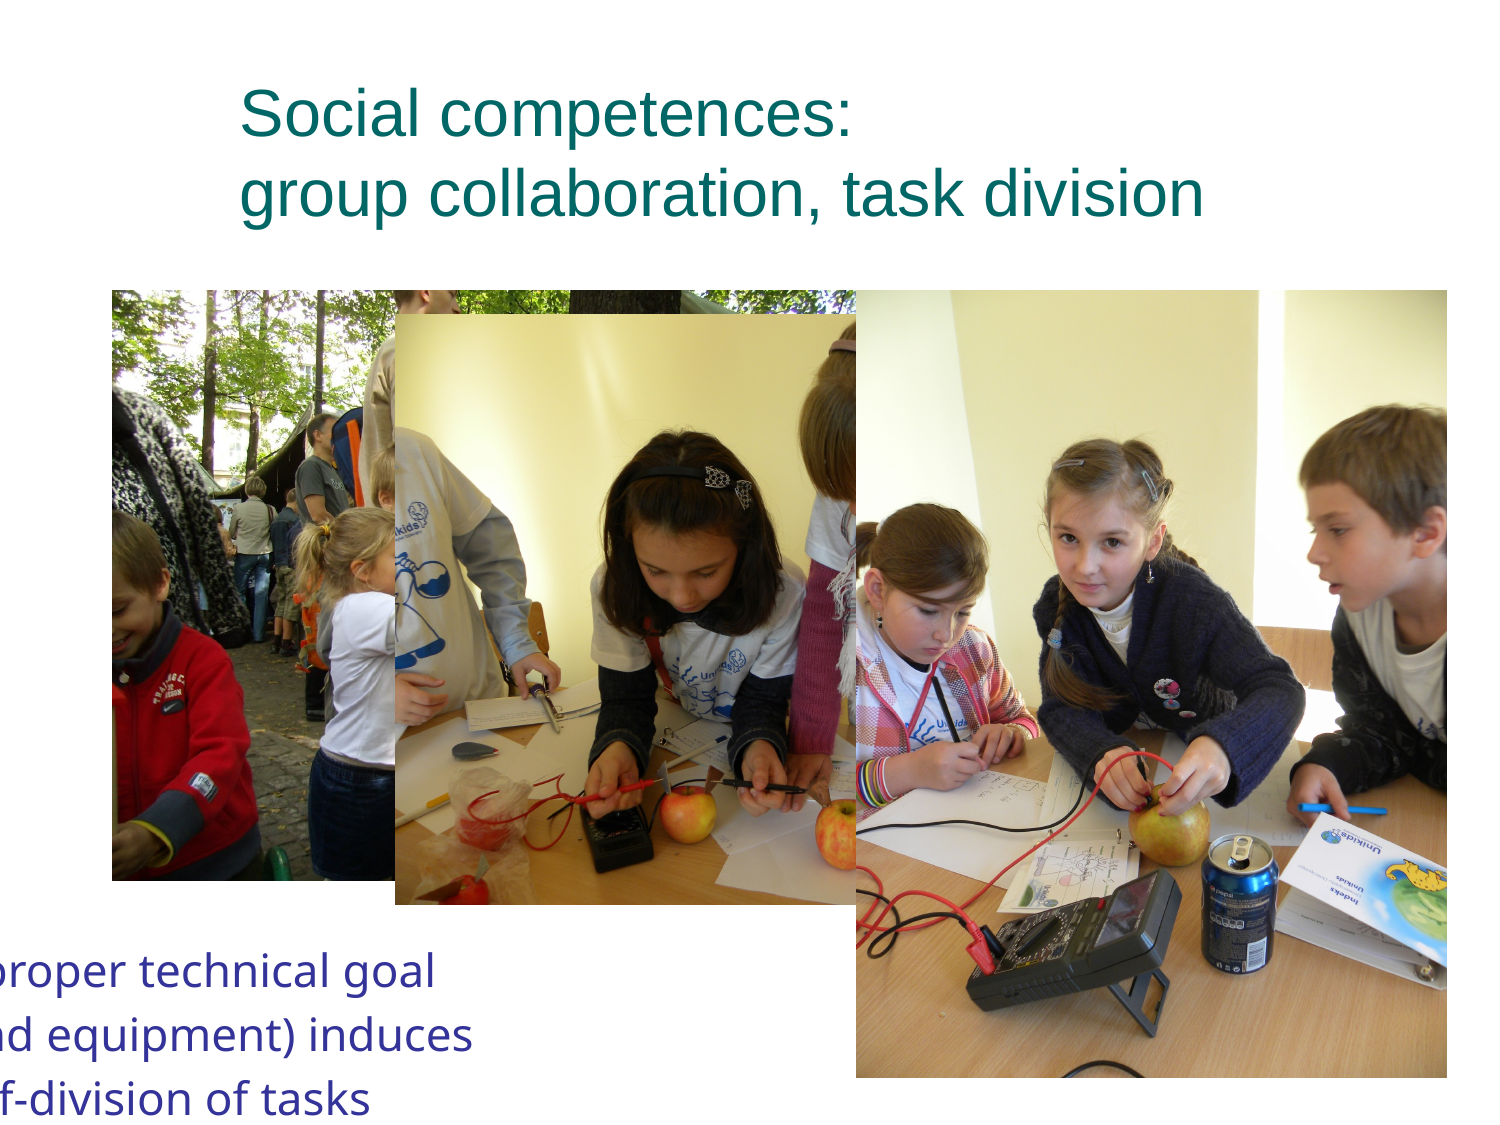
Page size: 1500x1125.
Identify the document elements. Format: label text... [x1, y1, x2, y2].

picture [112, 290, 1447, 1078]
text_box A proper technical goal (and equipment) induces self-division of tasks [0, 934, 701, 1125]
title Social competences: group collaboration, task division [224, 49, 1425, 237]
